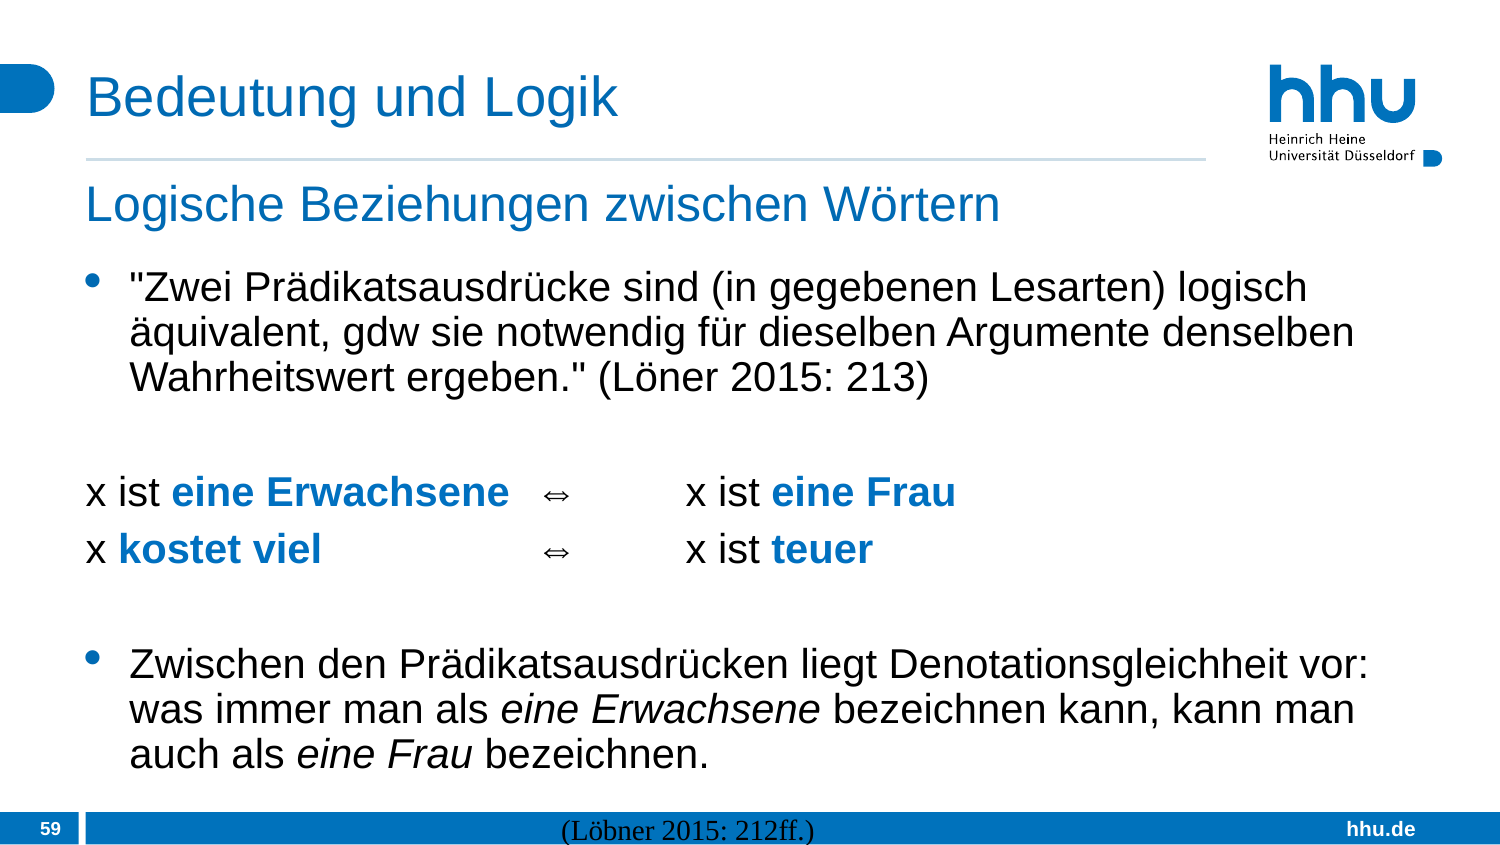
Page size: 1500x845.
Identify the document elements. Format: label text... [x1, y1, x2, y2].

title Bedeutung und Logik [86, 54, 1207, 129]
footer (Löbner 2015: 212ff.) [103, 816, 1273, 841]
list "Zwei Prädikatsausdrücke sind (in gegebenen Lesarten) logisch äquivalent, gdw sie notwendig für dieselben Argumente denselben Wahrheitswert ergeben." (Löner 2015: 213) x ist eine Erwachsene ⇔ x ist eine Frau x kostet viel ⇔ x ist teuer Zwischen den Prädikatsausdrücken liegt Denotationsgleichheit vor: was immer man als eine Erwachsene bezeichnen kann, kann man auch als eine Frau bezeichnen. [85, 253, 1415, 797]
slide_number 59 [5, 816, 62, 841]
list Logische Beziehungen zwischen Wörtern [85, 178, 1415, 232]
